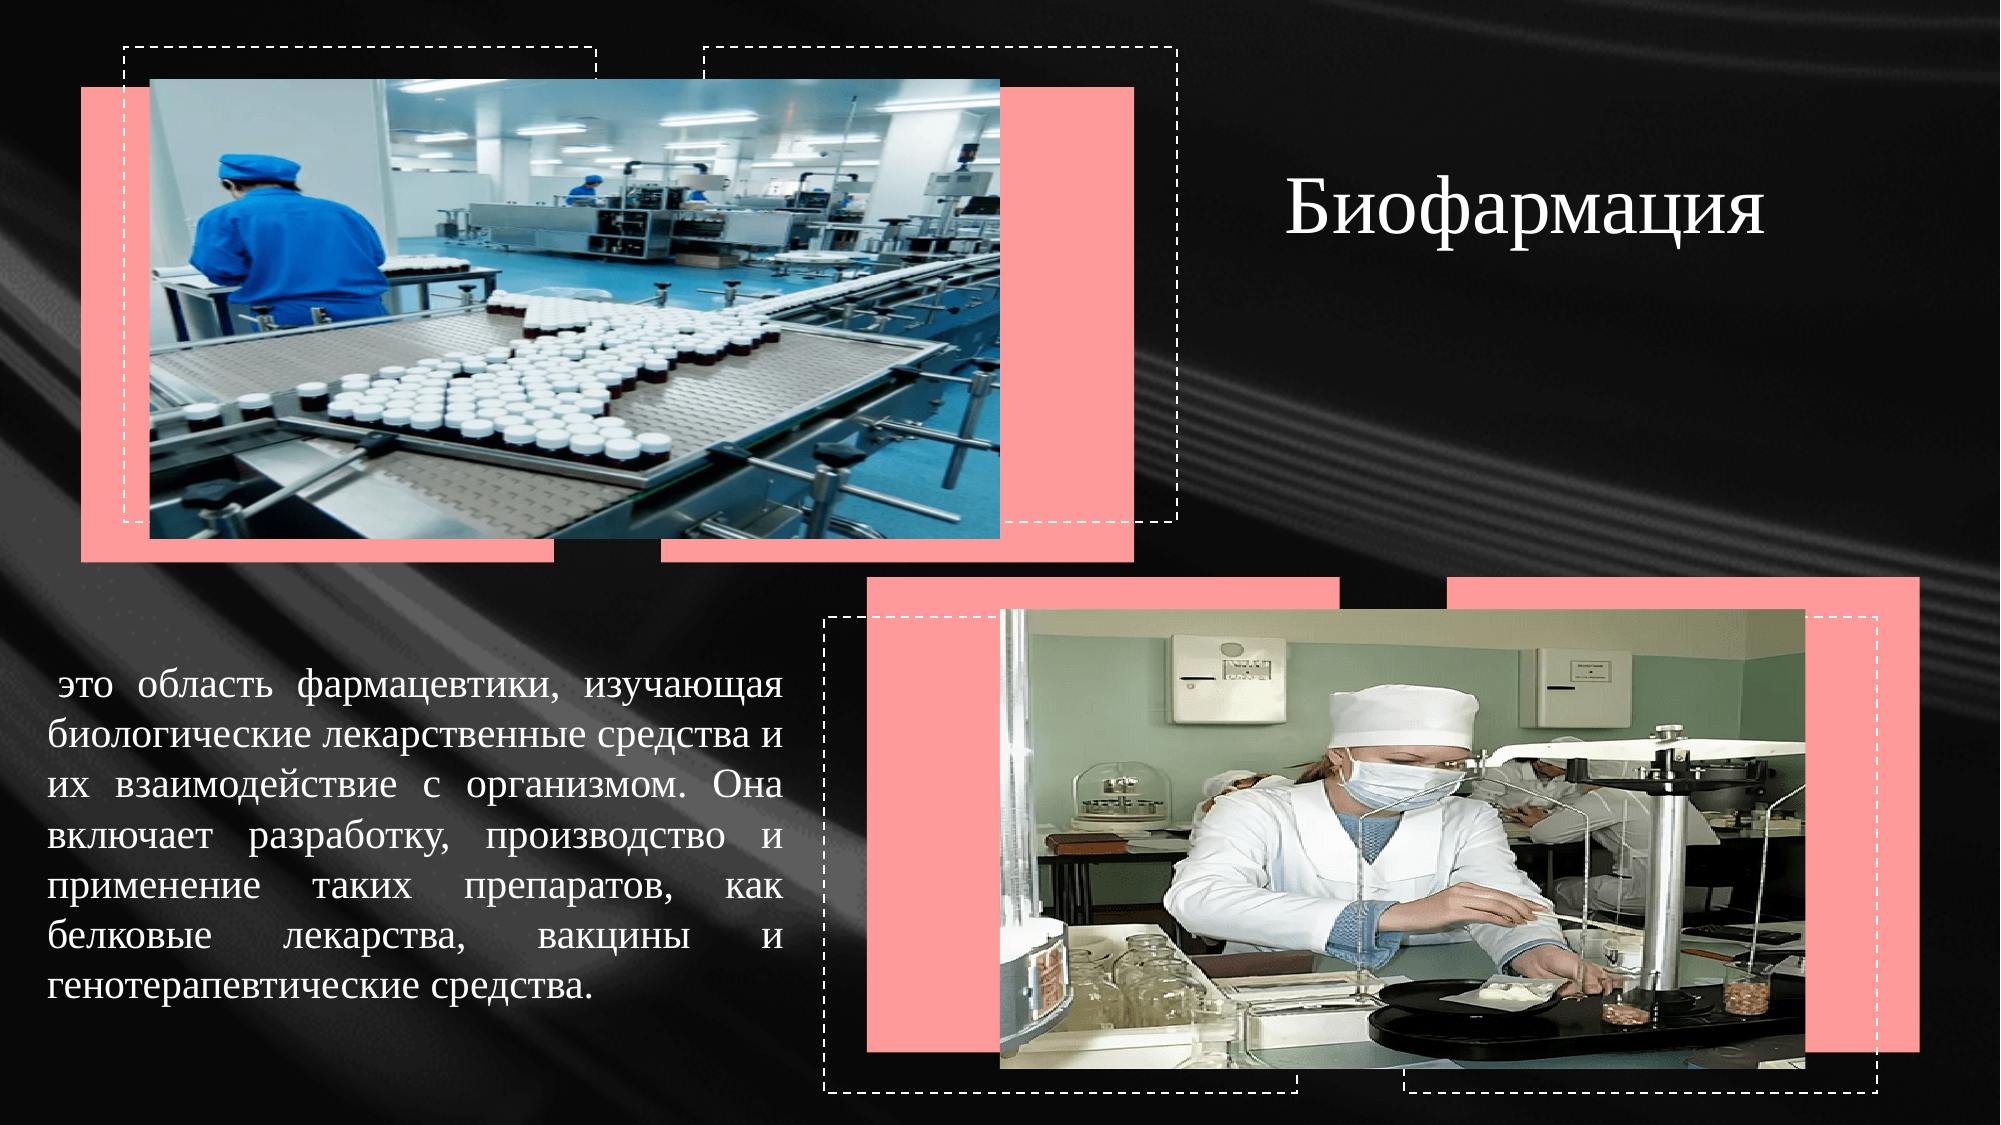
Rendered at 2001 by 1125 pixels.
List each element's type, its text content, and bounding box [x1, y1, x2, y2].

text_box Биофармация [1153, 143, 1897, 258]
picture [0, 0, 2000, 1125]
text_box это область фармацевтики, изучающая биологические лекарственные средства и их взаимодействие с организмом. Она включает разработку, производство и применение таких препаратов, как белковые лекарства, вакцины и генотерапевтические средства. [32, 648, 799, 1014]
